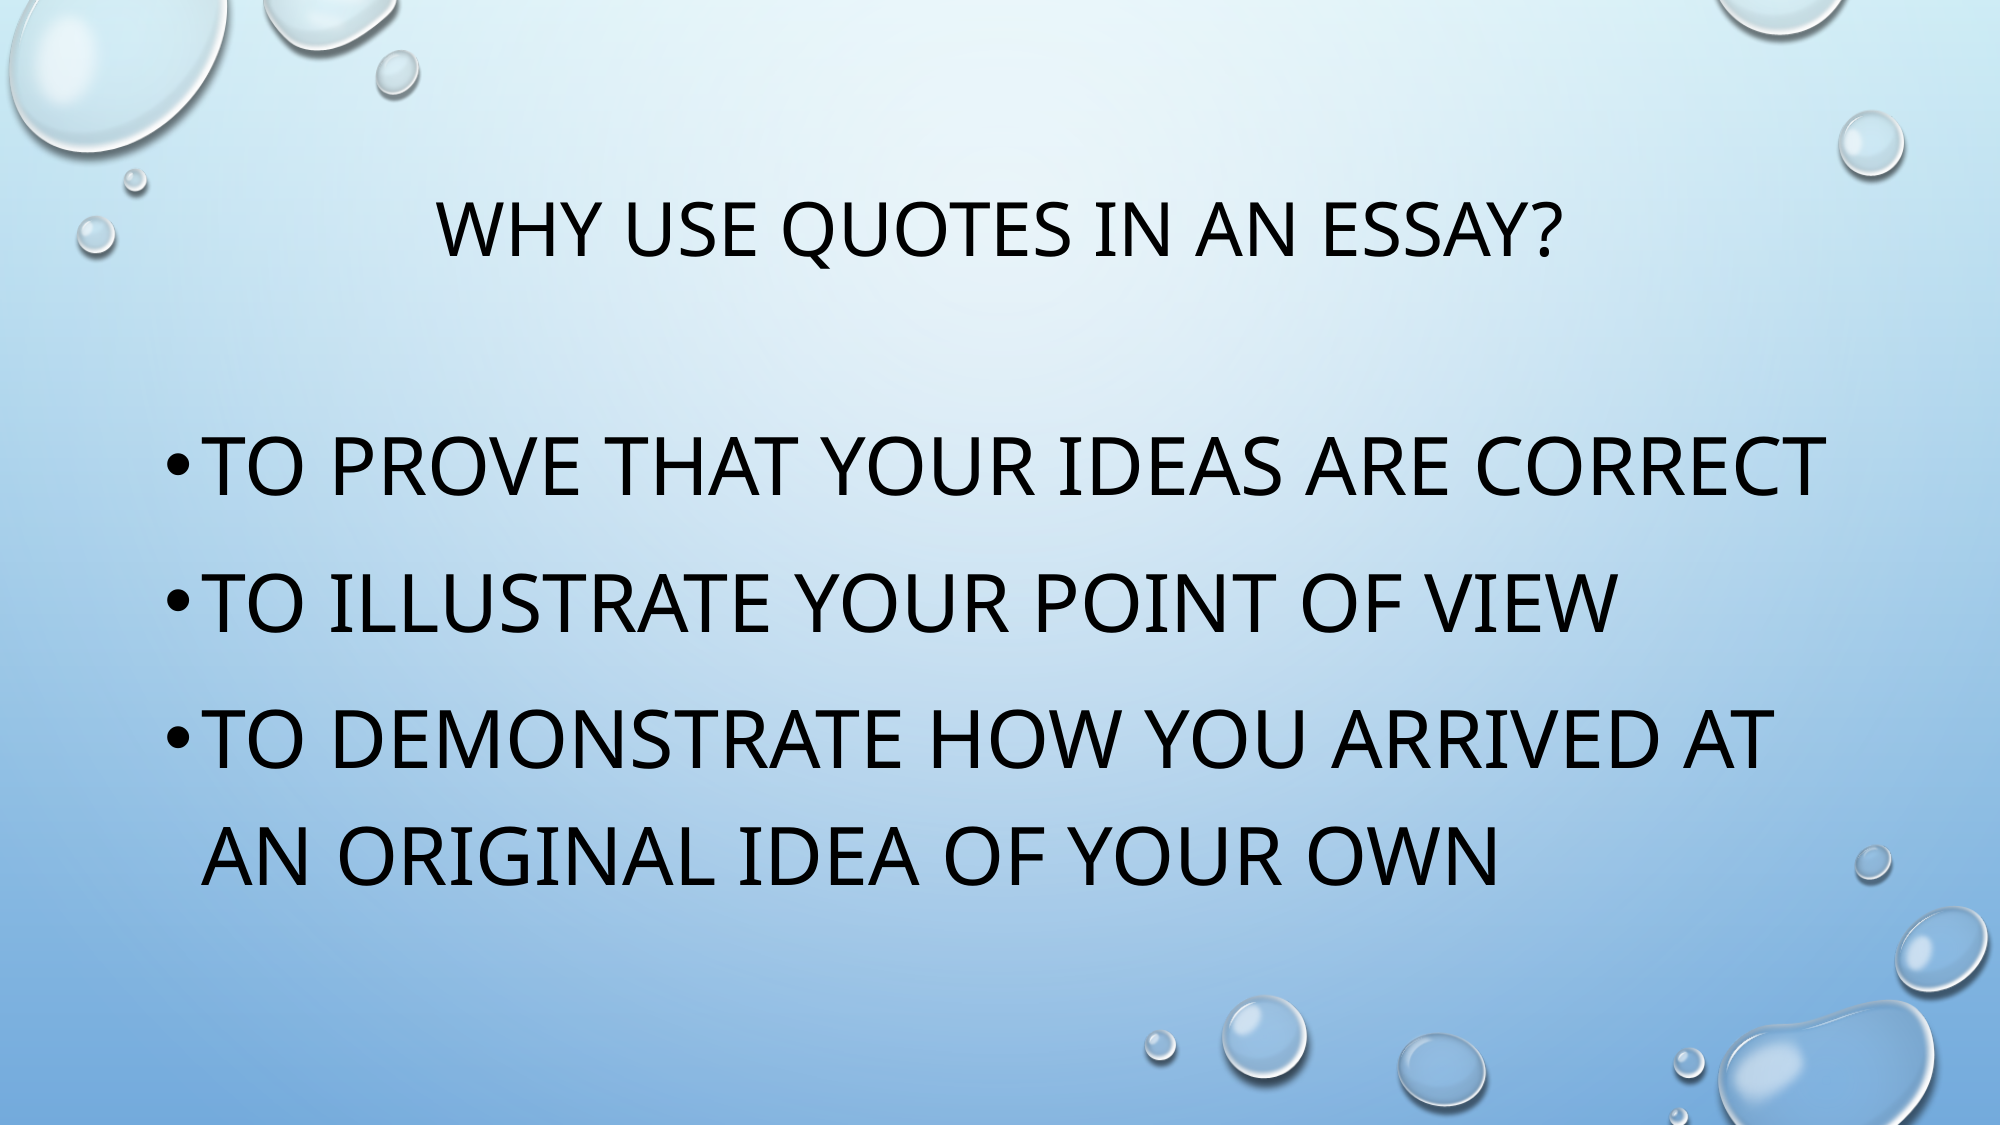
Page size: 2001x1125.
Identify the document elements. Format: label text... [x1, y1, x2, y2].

list To prove that your ideas are correct To illustrate your point of view To demonstrate how you arrived at an original idea of your own [149, 388, 1850, 950]
picture [0, 0, 2000, 1125]
title Why use quotes in an essay? [149, 101, 1851, 364]
